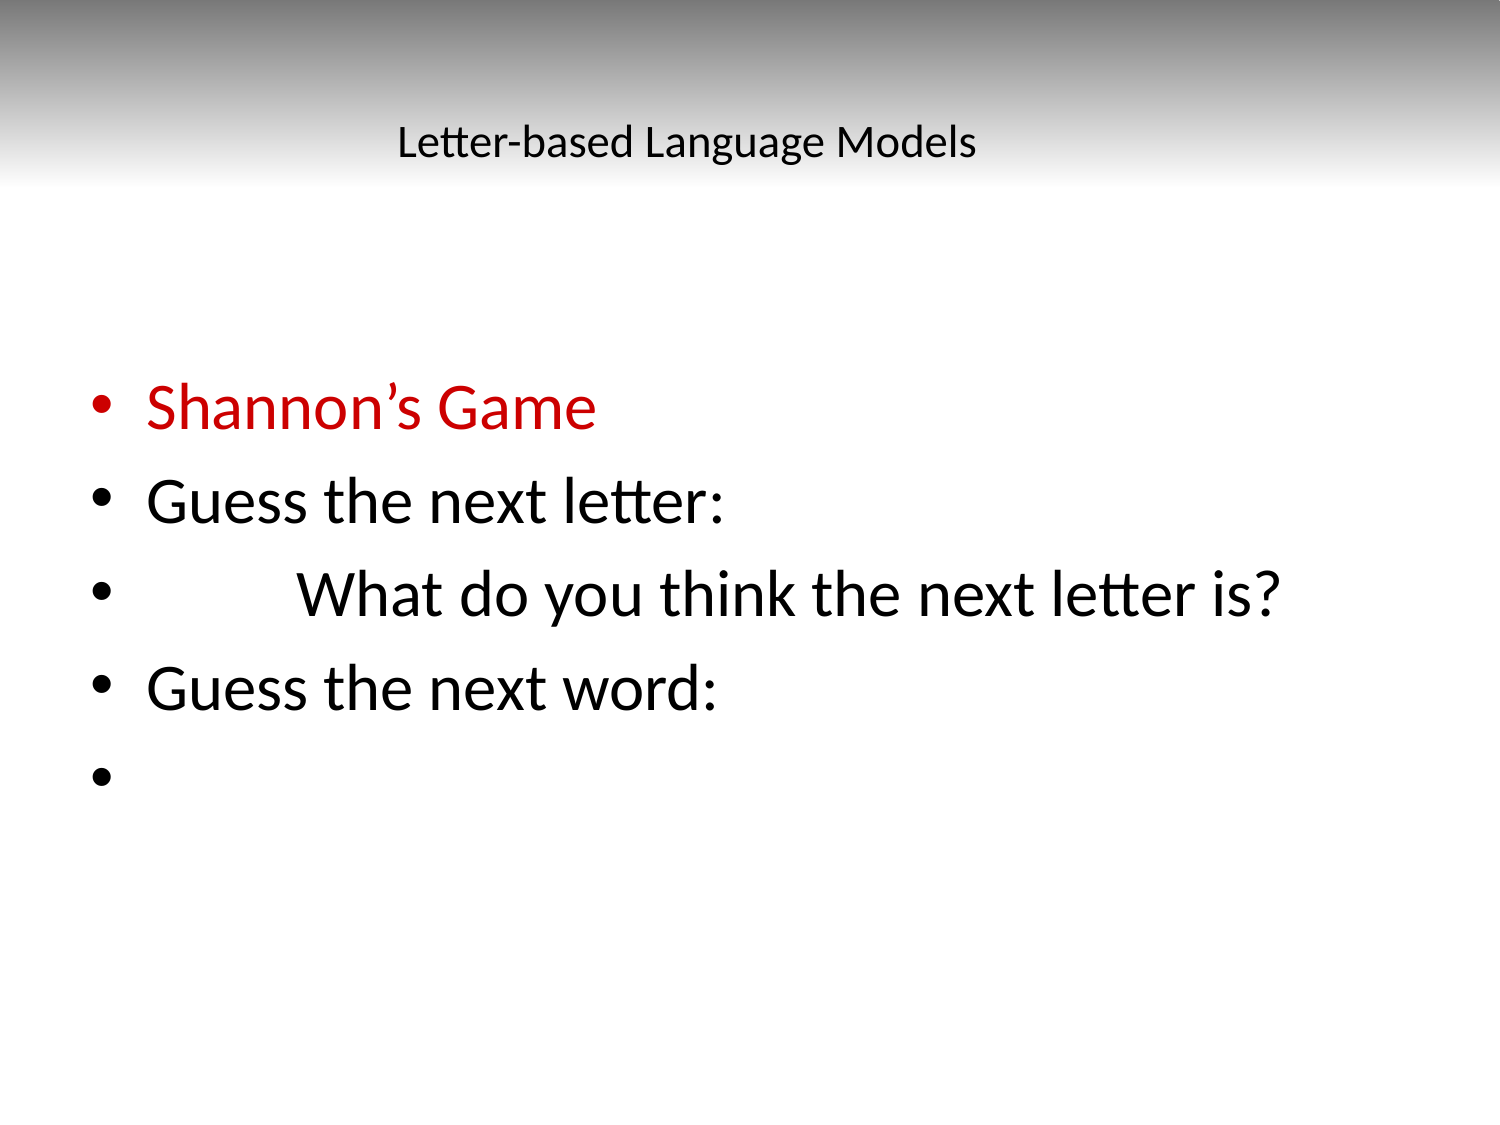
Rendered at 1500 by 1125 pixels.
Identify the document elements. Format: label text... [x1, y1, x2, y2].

list Shannon’s Game Guess the next letter: What do you think the next letter is? Guess the next word: [75, 262, 1425, 1005]
title Letter-based Language Models [50, 103, 1325, 175]
